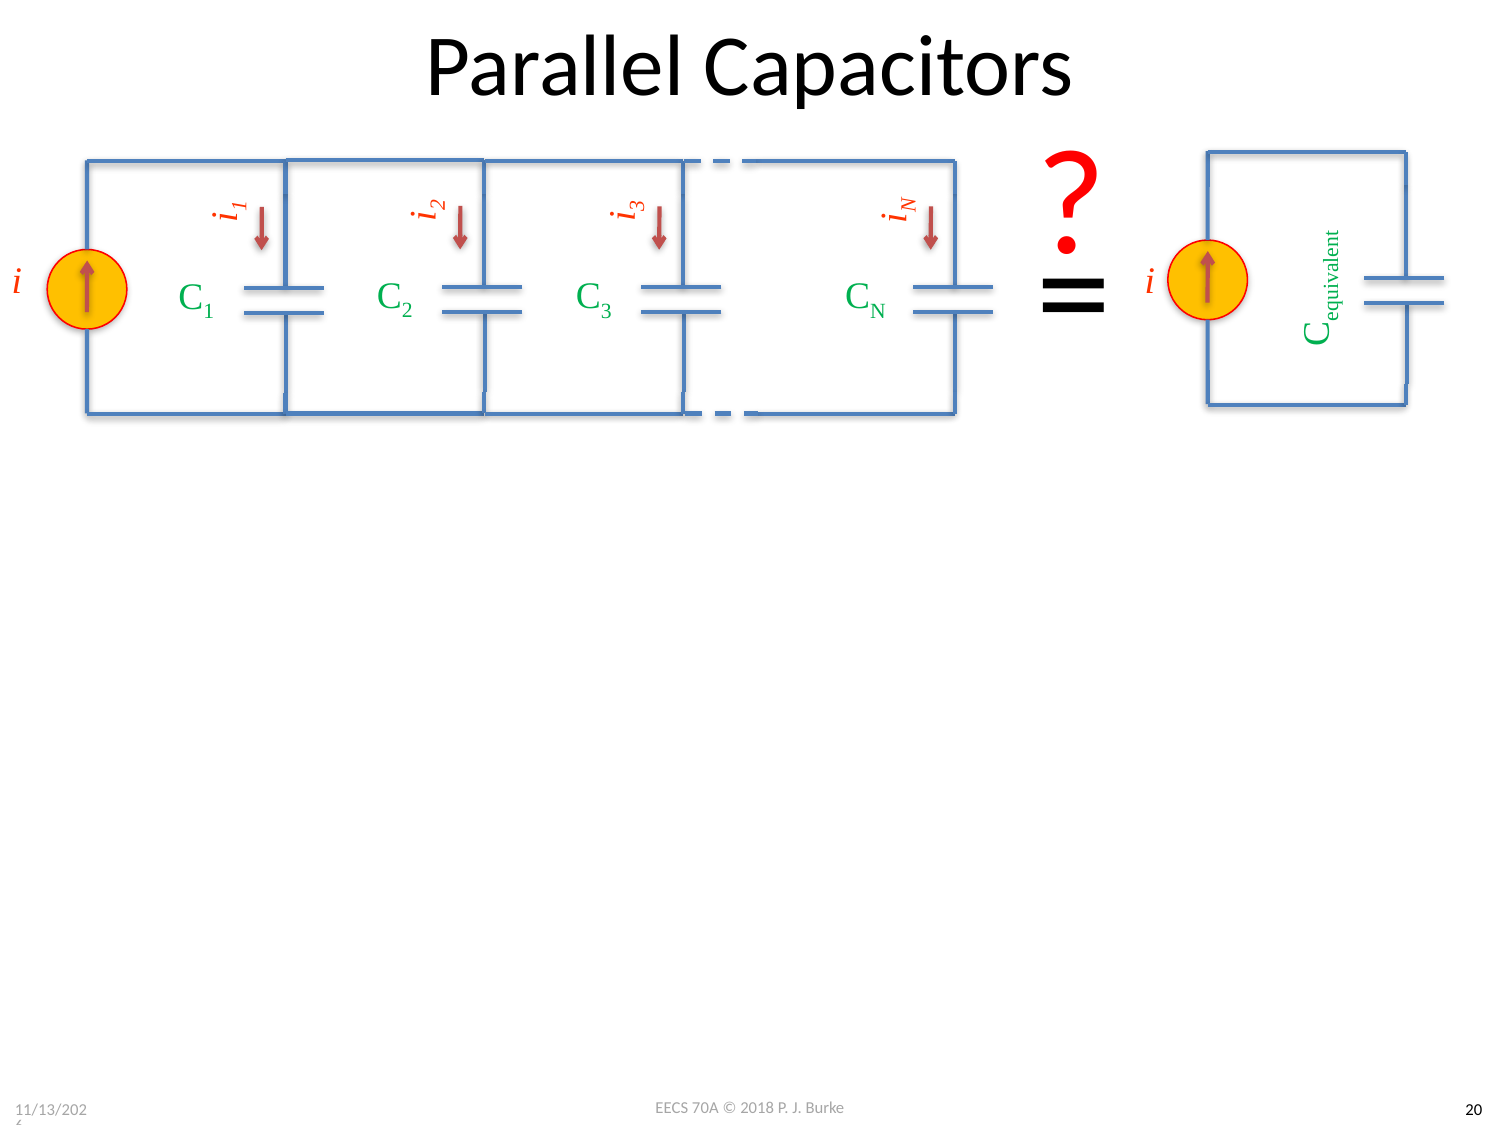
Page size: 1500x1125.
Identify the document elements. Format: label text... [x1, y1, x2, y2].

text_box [86, 152, 283, 415]
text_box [46, 160, 81, 414]
text_box = [1021, 186, 1127, 382]
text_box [1207, 151, 1445, 406]
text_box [484, 152, 722, 414]
title Parallel Capacitors [75, 0, 1425, 121]
text_box ? [1021, 95, 1121, 291]
text_box i [0, 232, 41, 325]
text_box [1167, 150, 1208, 405]
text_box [755, 152, 994, 414]
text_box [285, 152, 483, 414]
text_box i [1127, 232, 1162, 325]
